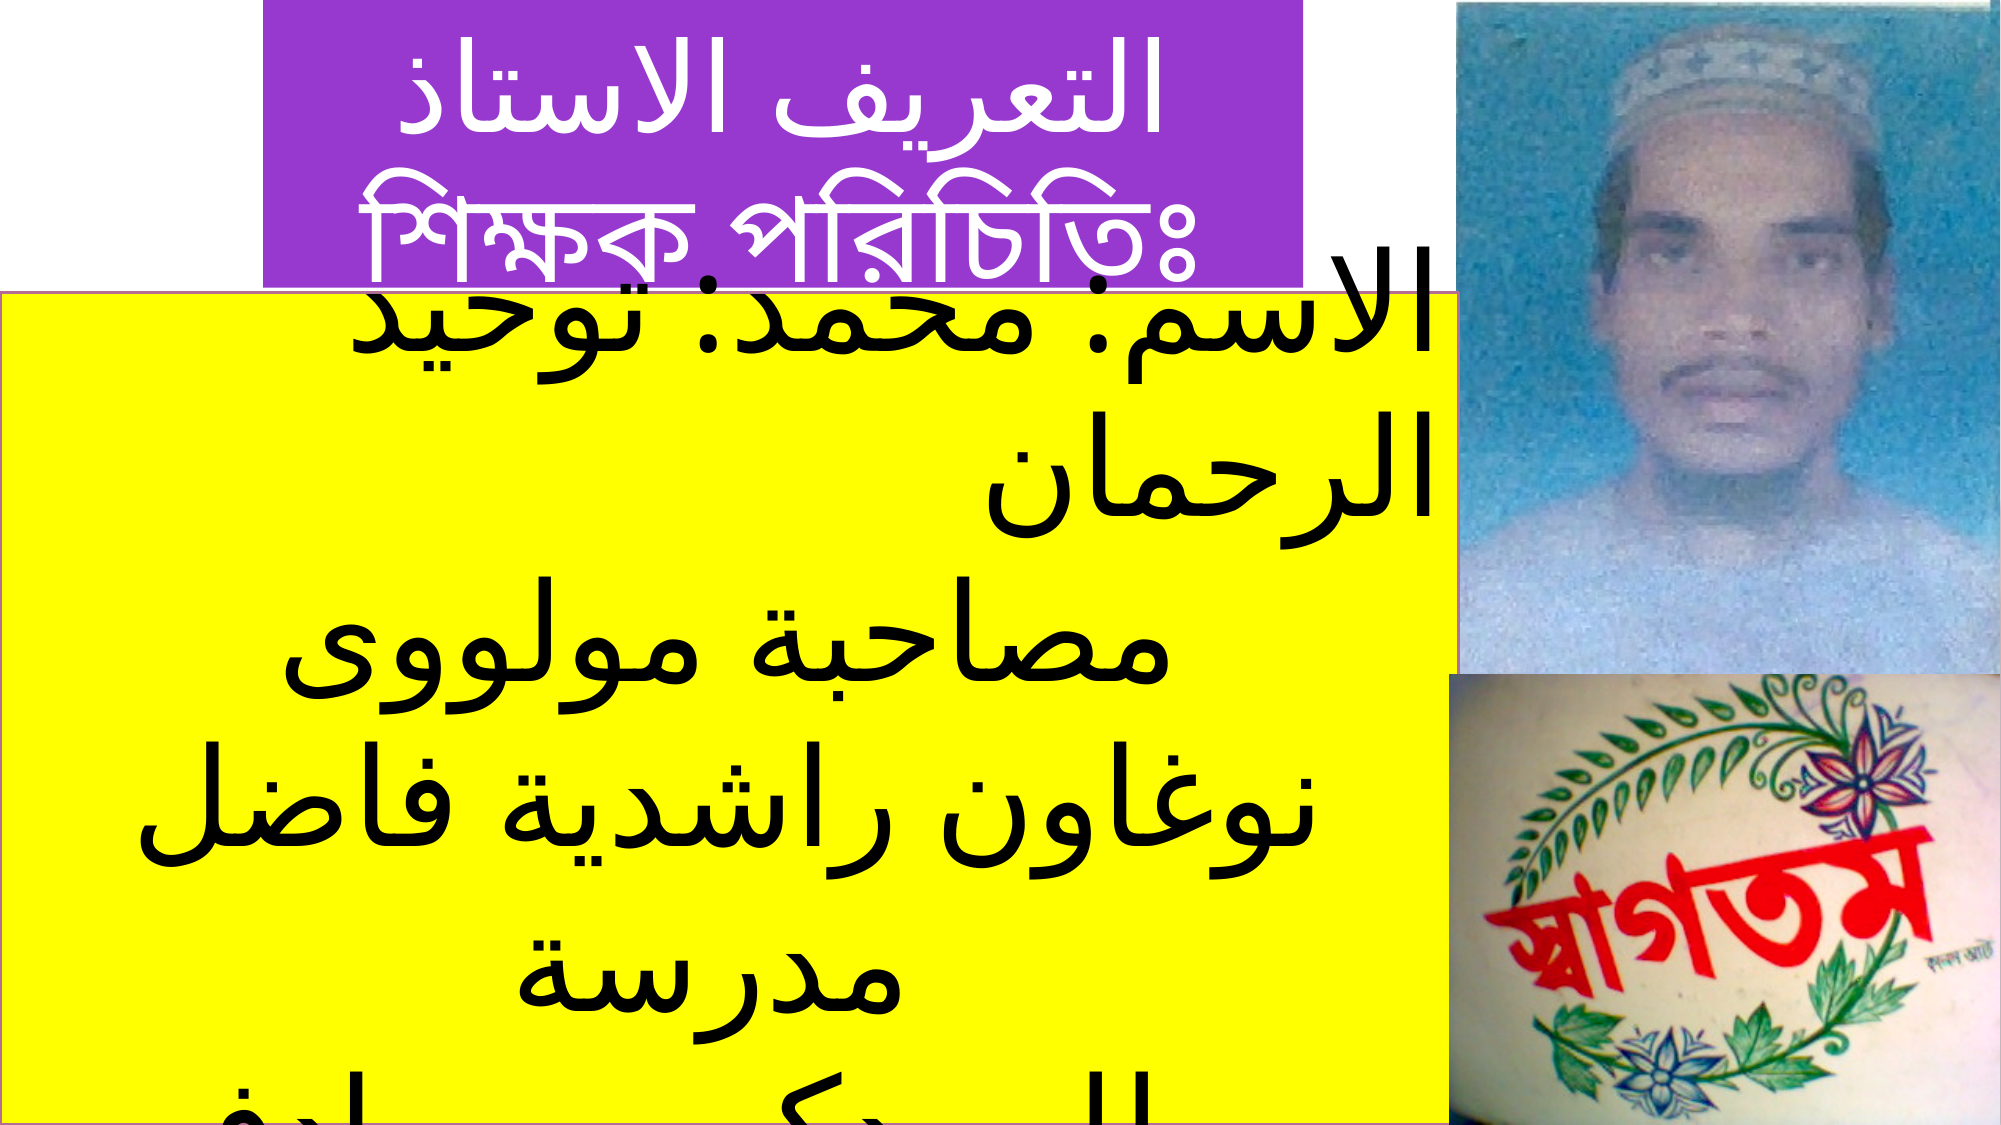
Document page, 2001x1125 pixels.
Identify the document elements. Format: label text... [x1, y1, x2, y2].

picture [1449, 674, 2000, 1125]
text_box الاسم: محمد: توحيد الرحمان مصاحبة مولووى نوغاون راشدية فاضل مدرسة مطلب دكهين, سادفور - [0, 291, 1450, 1125]
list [1455, 0, 2000, 674]
title التعريف الاستاذ শিক্ষক পরিচিতিঃ [263, 0, 1304, 288]
